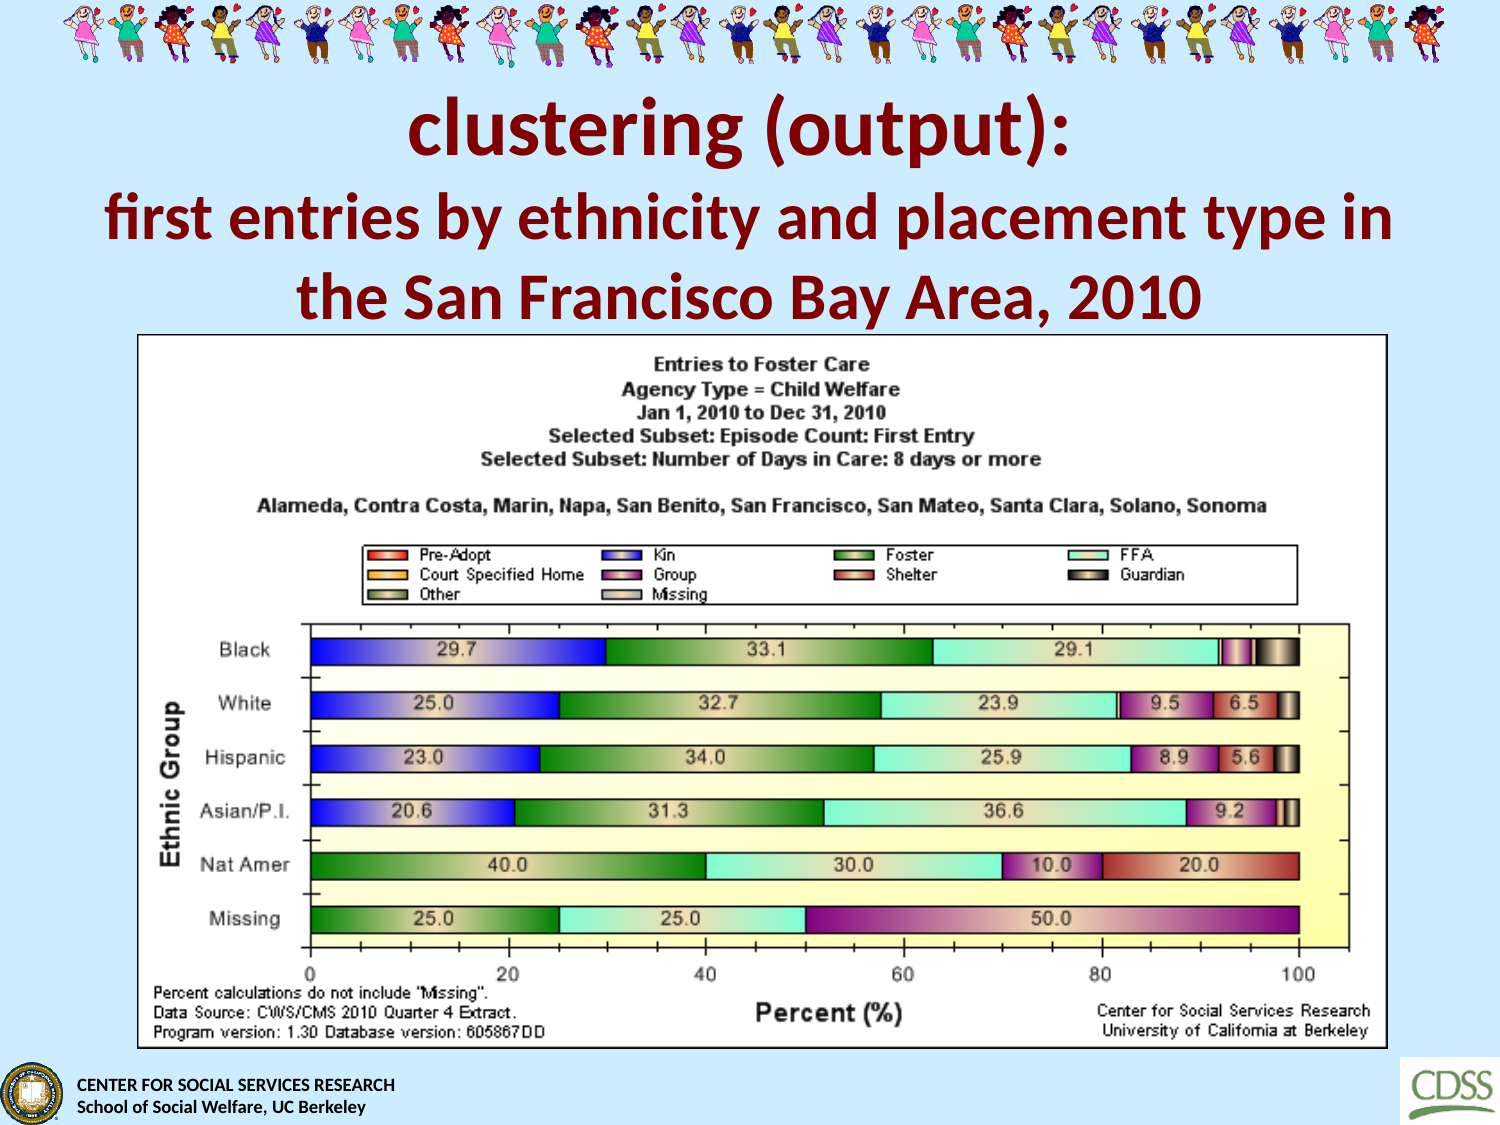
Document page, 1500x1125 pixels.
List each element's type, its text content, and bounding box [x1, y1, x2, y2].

picture [1400, 1057, 1500, 1125]
title clustering (output): first entries by ethnicity and placement type in the San Francisco Bay Area, 2010 [74, 62, 1426, 343]
picture [0, 1062, 63, 1125]
picture [137, 334, 1388, 1050]
